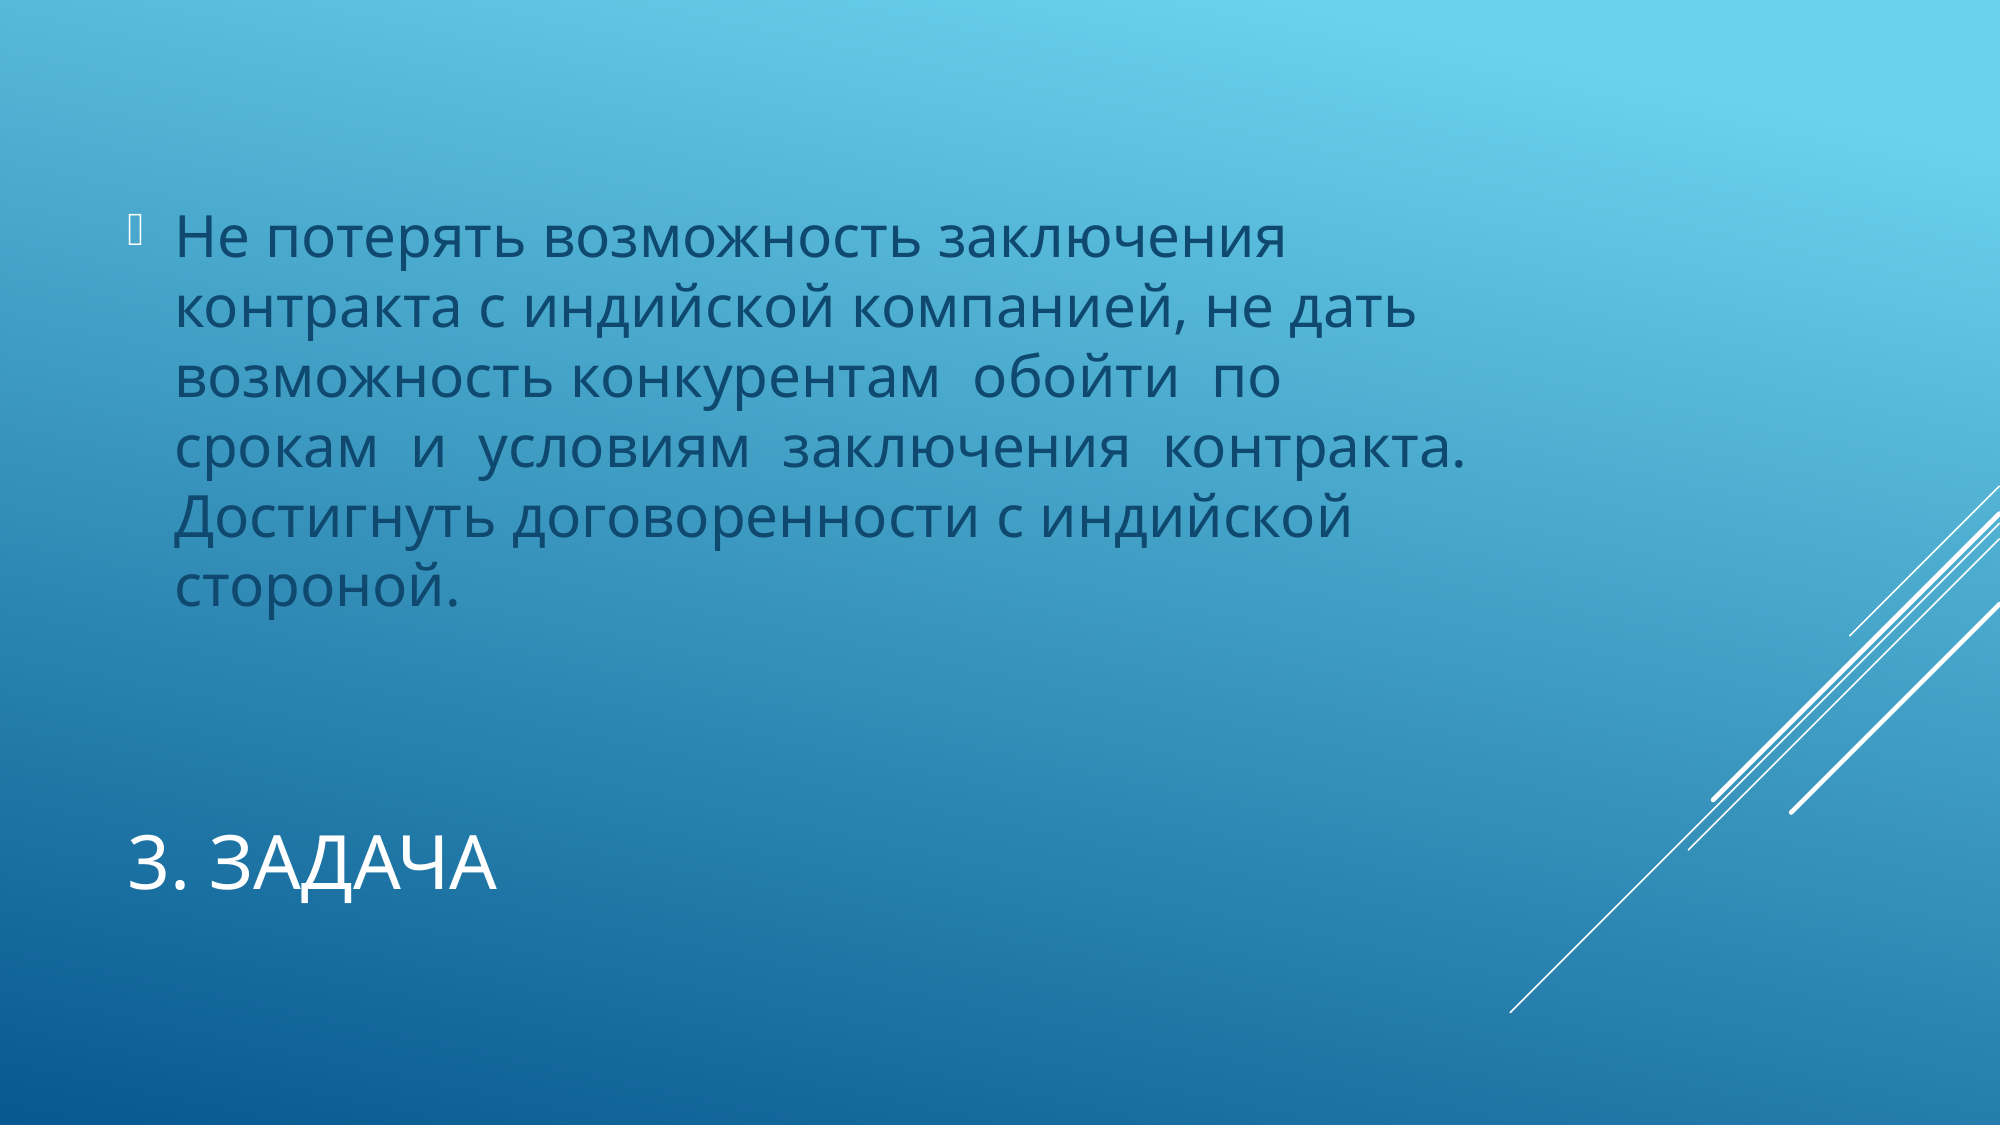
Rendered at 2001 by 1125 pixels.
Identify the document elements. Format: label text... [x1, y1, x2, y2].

list Не потерять возможность заключения контракта с индийской компанией, не дать возможность конкурентам обойти по срокам и условиям заключения контракта. Достигнуть договоренности с индийской стороной. [112, 112, 1513, 706]
title 3. Задача [112, 736, 1513, 984]
